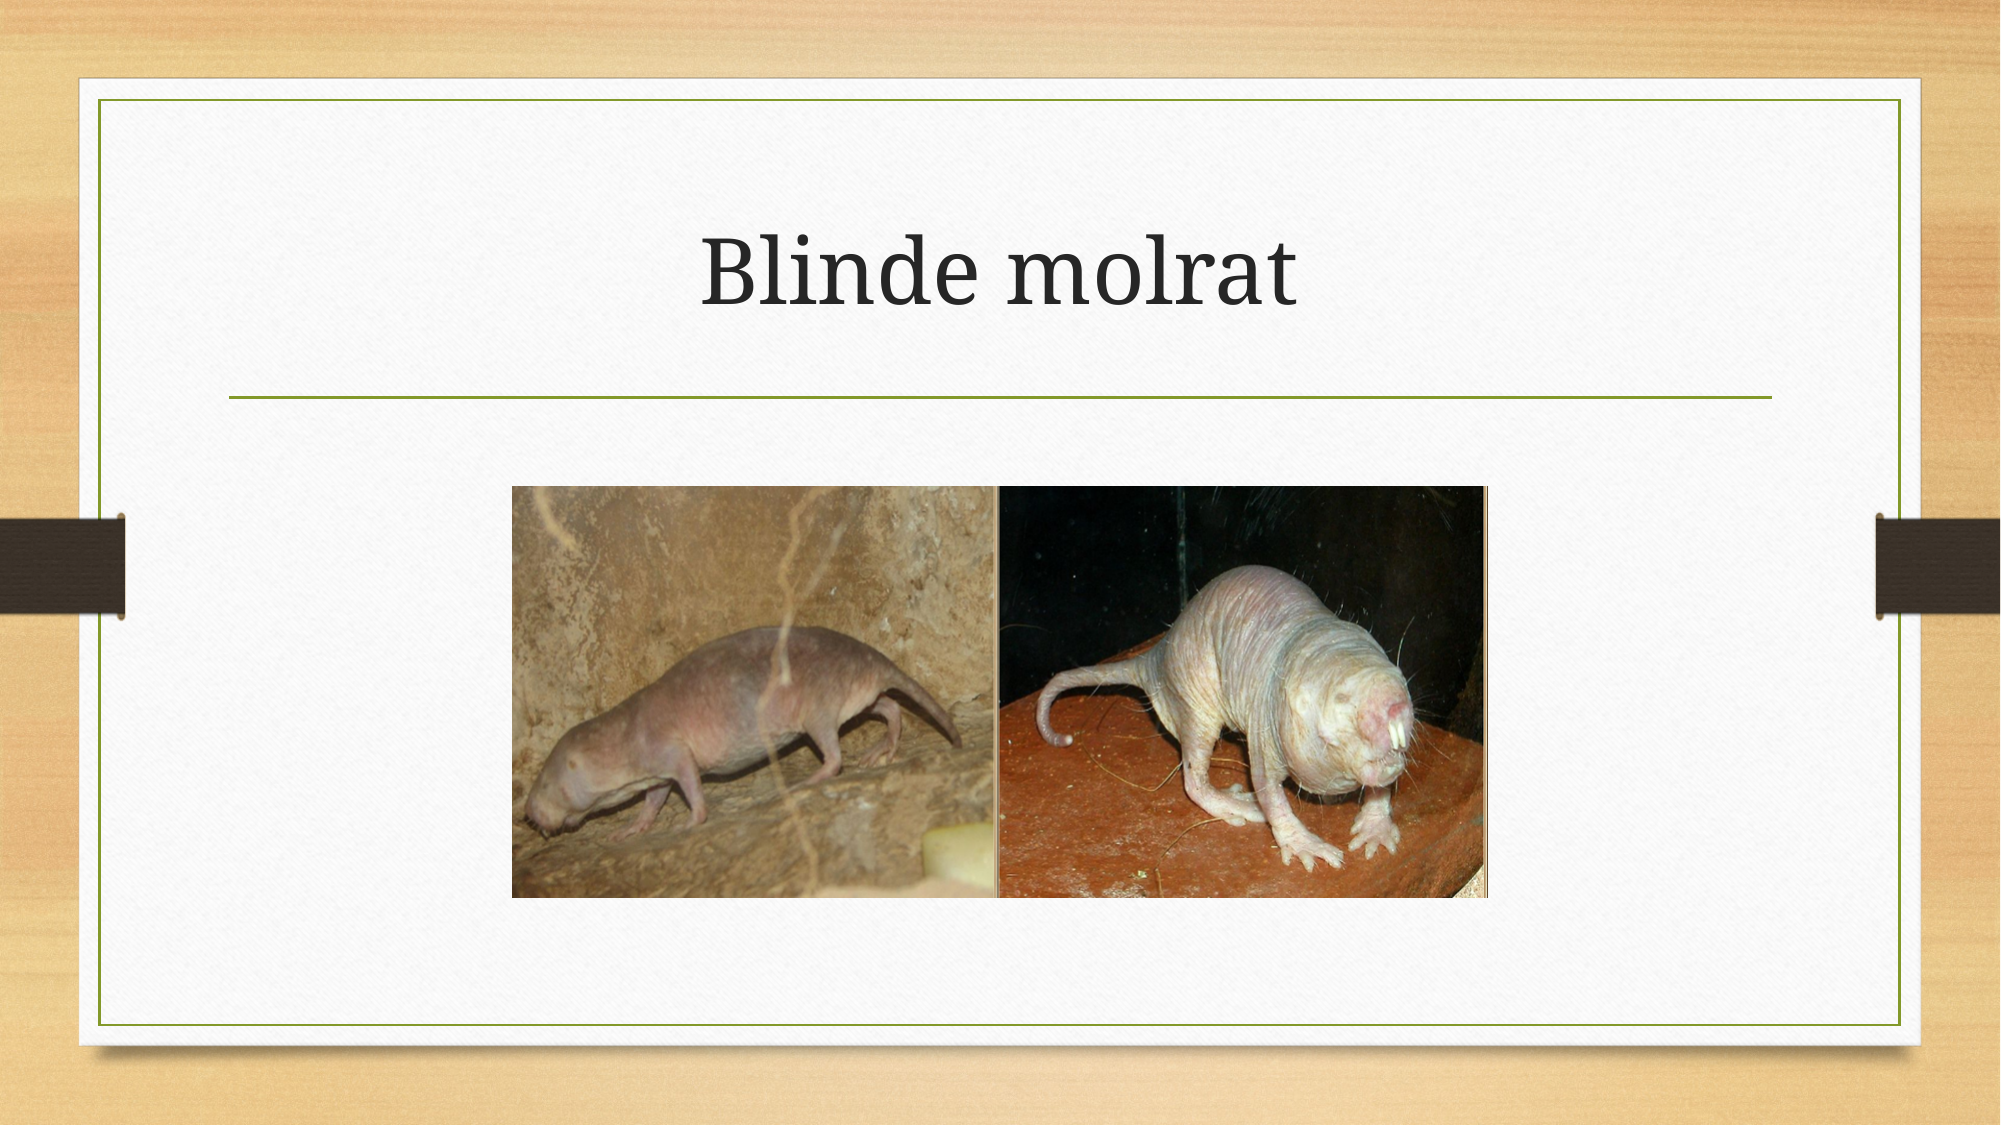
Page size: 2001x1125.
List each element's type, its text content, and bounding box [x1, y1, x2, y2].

picture [0, 0, 2001, 1125]
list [512, 485, 1488, 898]
title Blinde molrat [212, 161, 1788, 375]
